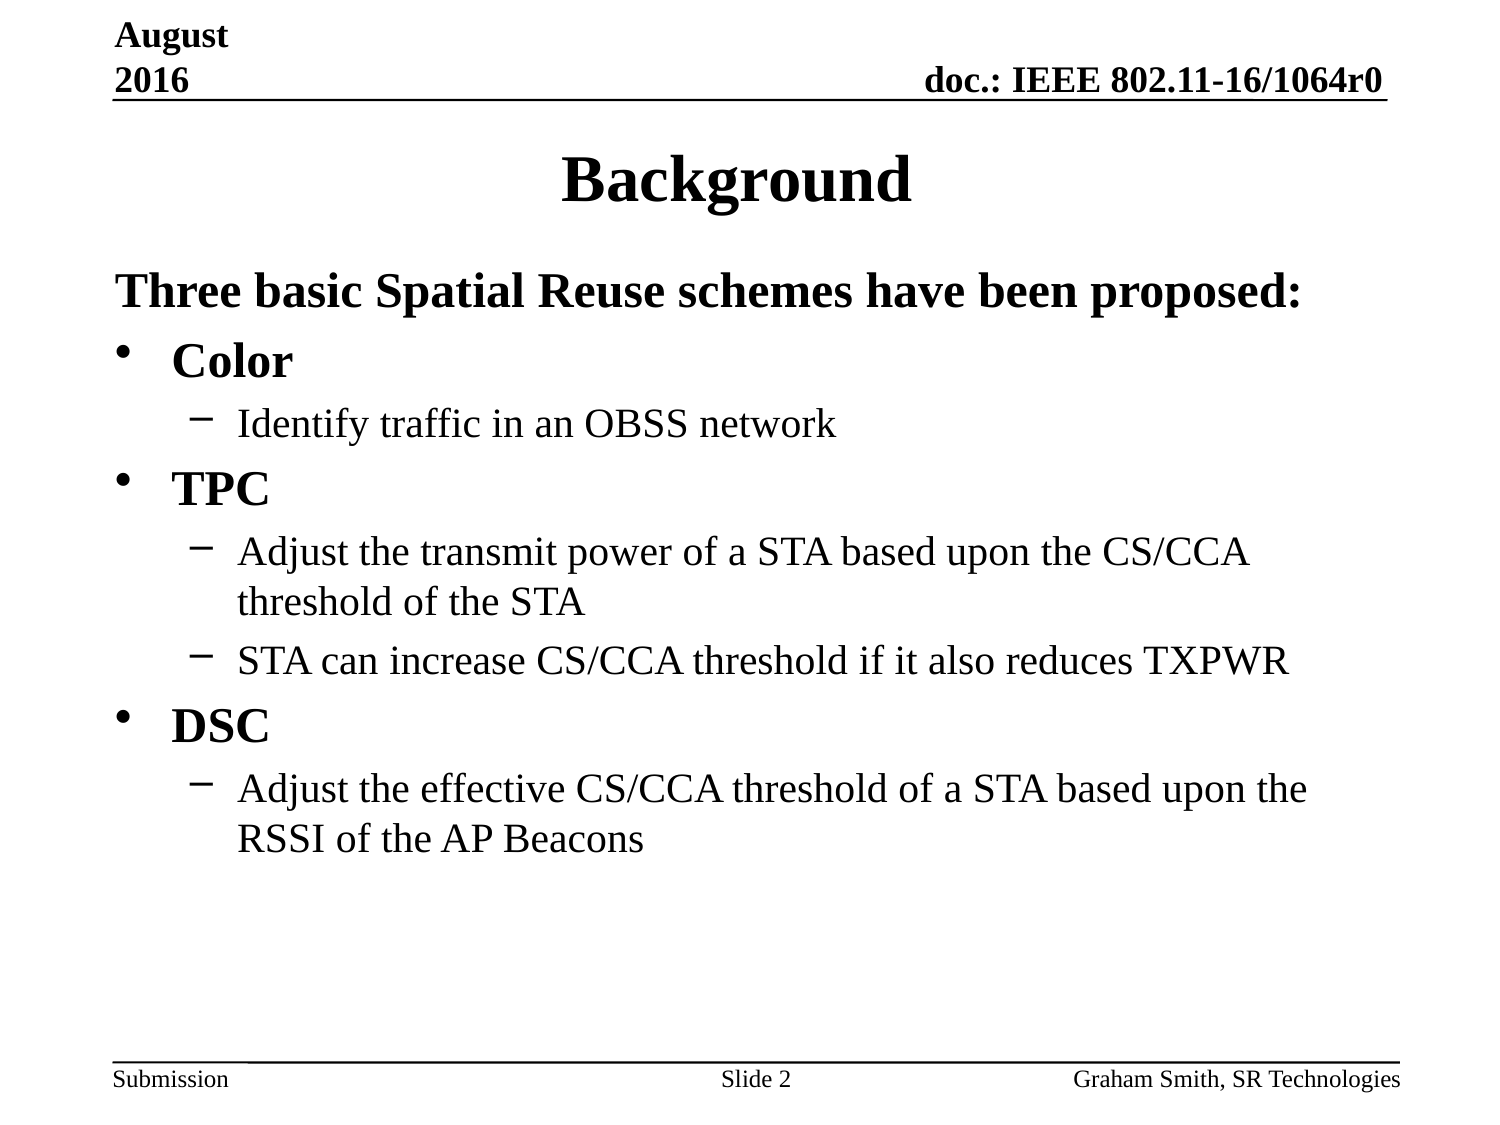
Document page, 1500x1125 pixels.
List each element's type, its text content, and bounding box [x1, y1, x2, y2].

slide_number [114, 54, 286, 101]
title Background [24, 125, 1450, 225]
list Three basic Spatial Reuse schemes have been proposed: Color Identify traffic in an OBSS network TPC Adjust the transmit power of a STA based upon the CS/CCA threshold of the STA STA can increase CS/CCA threshold if it also reduces TXPWR DSC Adjust the effective CS/CCA threshold of a STA based upon the RSSI of the AP Beacons [99, 249, 1375, 925]
slide_number Slide 2 [712, 1061, 800, 1093]
footer Graham Smith, SR Technologies [1069, 1061, 1402, 1093]
